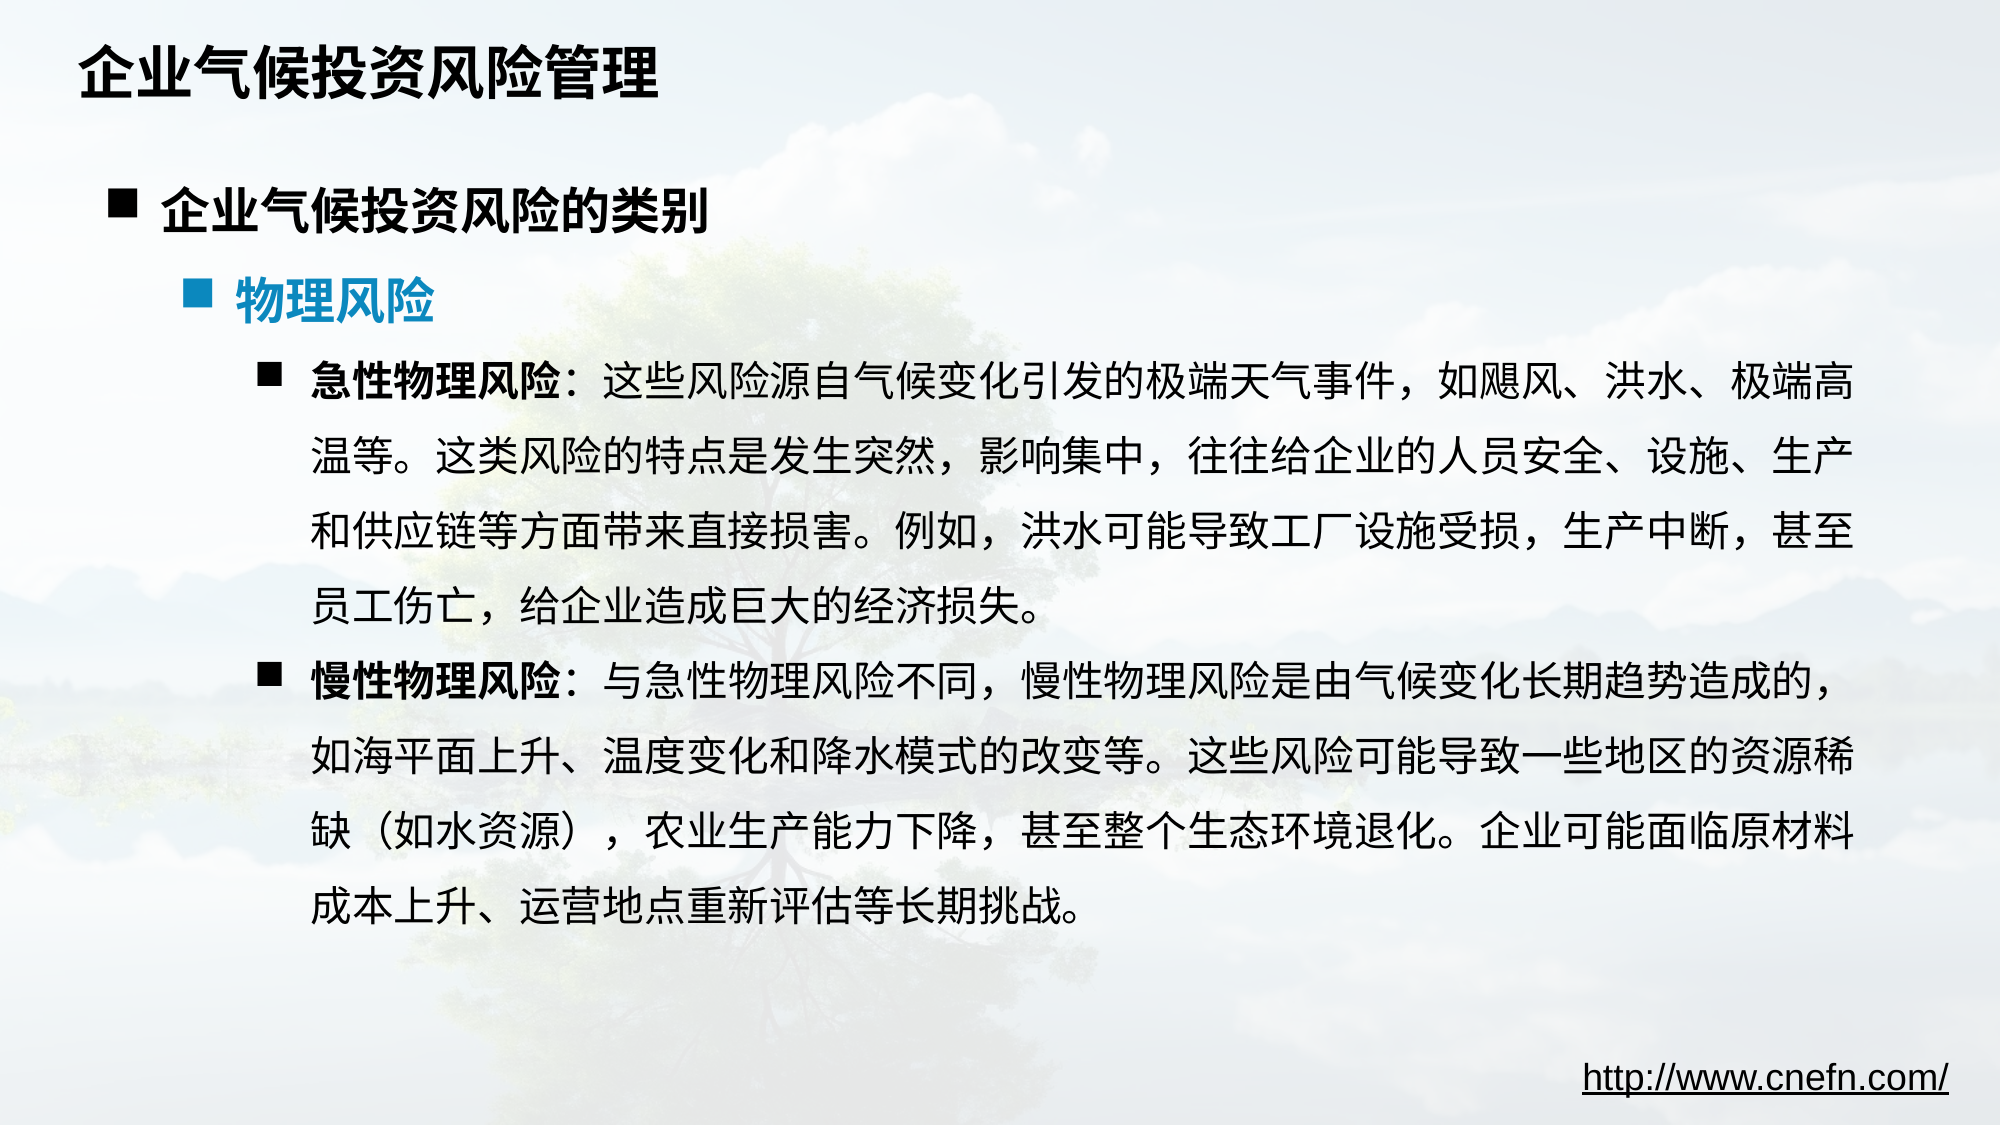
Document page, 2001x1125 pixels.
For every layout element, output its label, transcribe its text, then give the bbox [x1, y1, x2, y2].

text_box 企业气候投资风险的类别 物理风险 急性物理风险：这些风险源自气候变化引发的极端天气事件，如飓风、洪水、极端高温等。这类风险的特点是发生突然，影响集中，往往给企业的人员安全、设施、生产和供应链等方面带来直接损害。例如，洪水可能导致工厂设施受损，生产中断，甚至员工伤亡，给企业造成巨大的经济损失。 慢性物理风险：与急性物理风险不同，慢性物理风险是由气候变化长期趋势造成的，如海平面上升、温度变化和降水模式的改变等。这些风险可能导致一些地区的资源稀缺（如水资源），农业生产能力下降，甚至整个生态环境退化。企业可能面临原材料成本上升、运营地点重新评估等长期挑战。 [89, 141, 1911, 937]
title 企业气候投资风险管理 [62, 22, 1160, 114]
